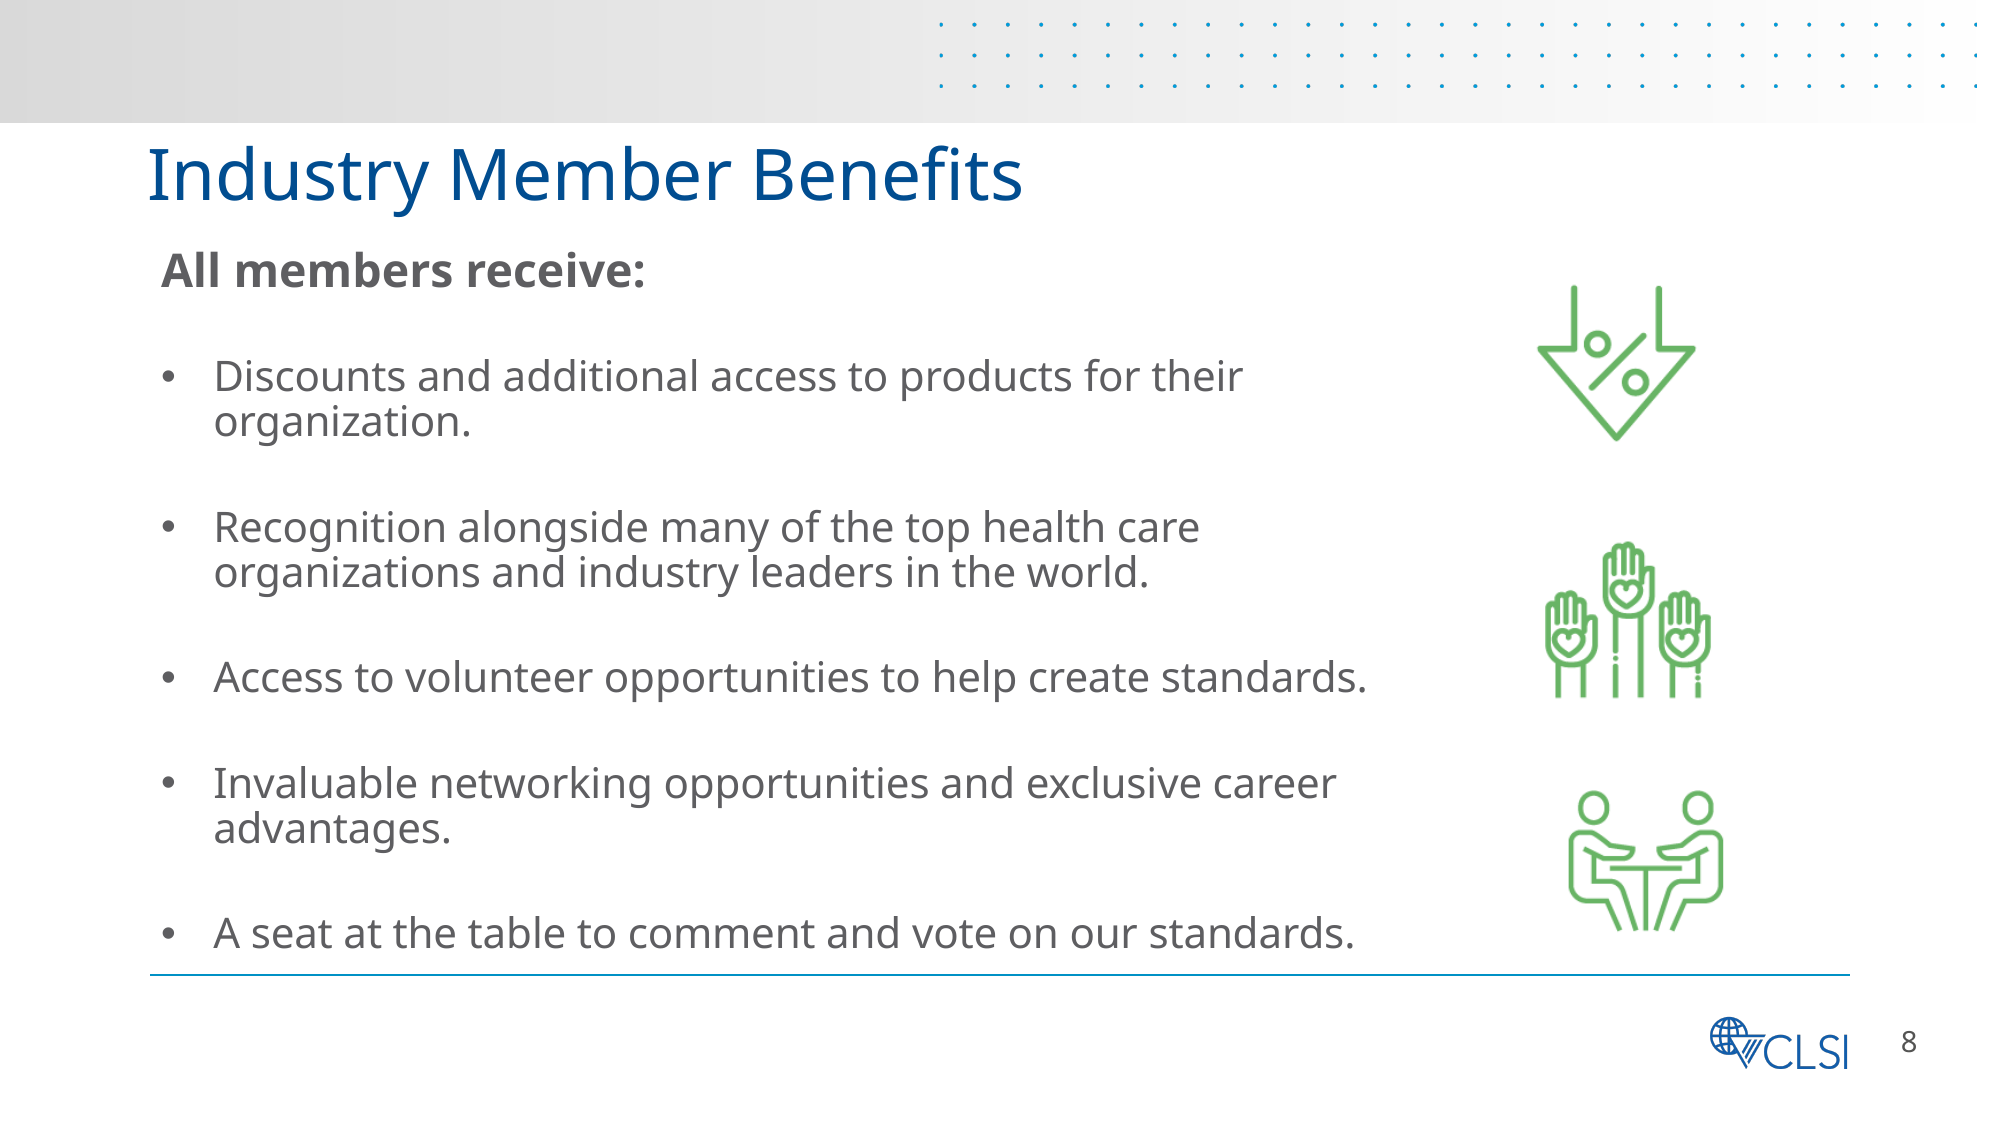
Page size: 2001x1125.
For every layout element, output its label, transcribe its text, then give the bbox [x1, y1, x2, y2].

slide_number 8 [1482, 1013, 1933, 1074]
picture [1499, 271, 1715, 469]
title Industry Member Benefits [132, 131, 1833, 225]
picture [1548, 781, 1744, 952]
list All members receive: Discounts and additional access to products for their organization. Recognition alongside many of the top health care organizations and industry leaders in the world. Access to volunteer opportunities to help create standards. Invaluable networking opportunities and exclusive career advantages. A seat at the table to comment and vote on our standards. [146, 239, 1426, 979]
picture [1520, 537, 1726, 710]
